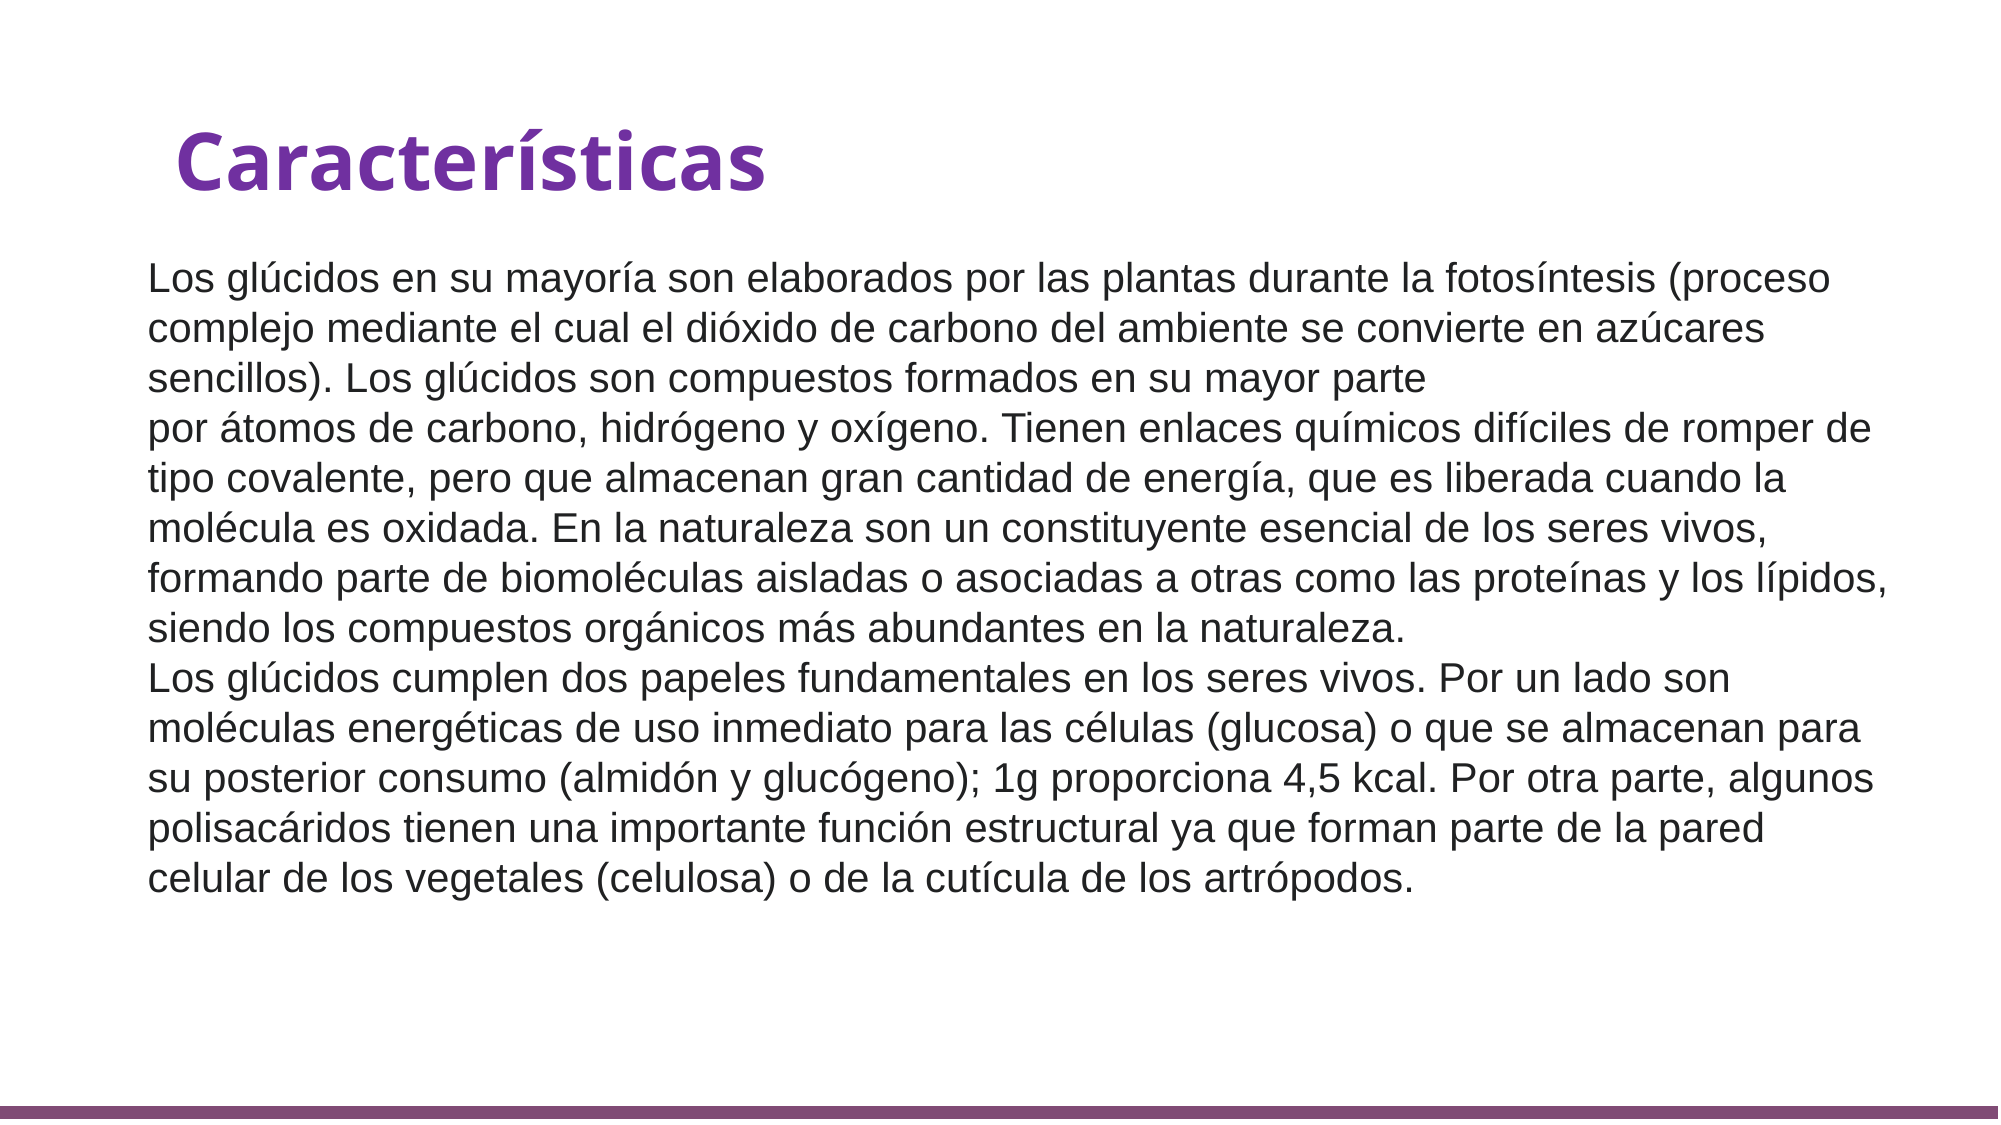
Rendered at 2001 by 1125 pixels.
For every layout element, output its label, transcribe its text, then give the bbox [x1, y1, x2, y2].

text_box Los glúcidos en su mayoría son elaborados por las plantas durante la fotosíntesis (proceso complejo mediante el cual el dióxido de carbono del ambiente se convierte en azúcares sencillos). Los glúcidos son compuestos formados en su mayor parte por átomos de carbono, hidrógeno y oxígeno. Tienen enlaces químicos difíciles de romper de tipo covalente, pero que almacenan gran cantidad de energía, que es liberada cuando la molécula es oxidada. En la naturaleza son un constituyente esencial de los seres vivos, formando parte de biomoléculas aisladas o asociadas a otras como las proteínas y los lípidos, siendo los compuestos orgánicos más abundantes en la naturaleza. Los glúcidos cumplen dos papeles fundamentales en los seres vivos. Por un lado son moléculas energéticas de uso inmediato para las células (glucosa) o que se almacenan para su posterior consumo (almidón y glucógeno); 1g proporciona 4,5 kcal. Por otra parte, algunos polisacáridos tienen una importante función estructural ya que forman parte de la pared celular de los vegetales (celulosa) o de la cutícula de los artrópodos. [132, 243, 1913, 959]
text_box Características [173, 127, 798, 243]
